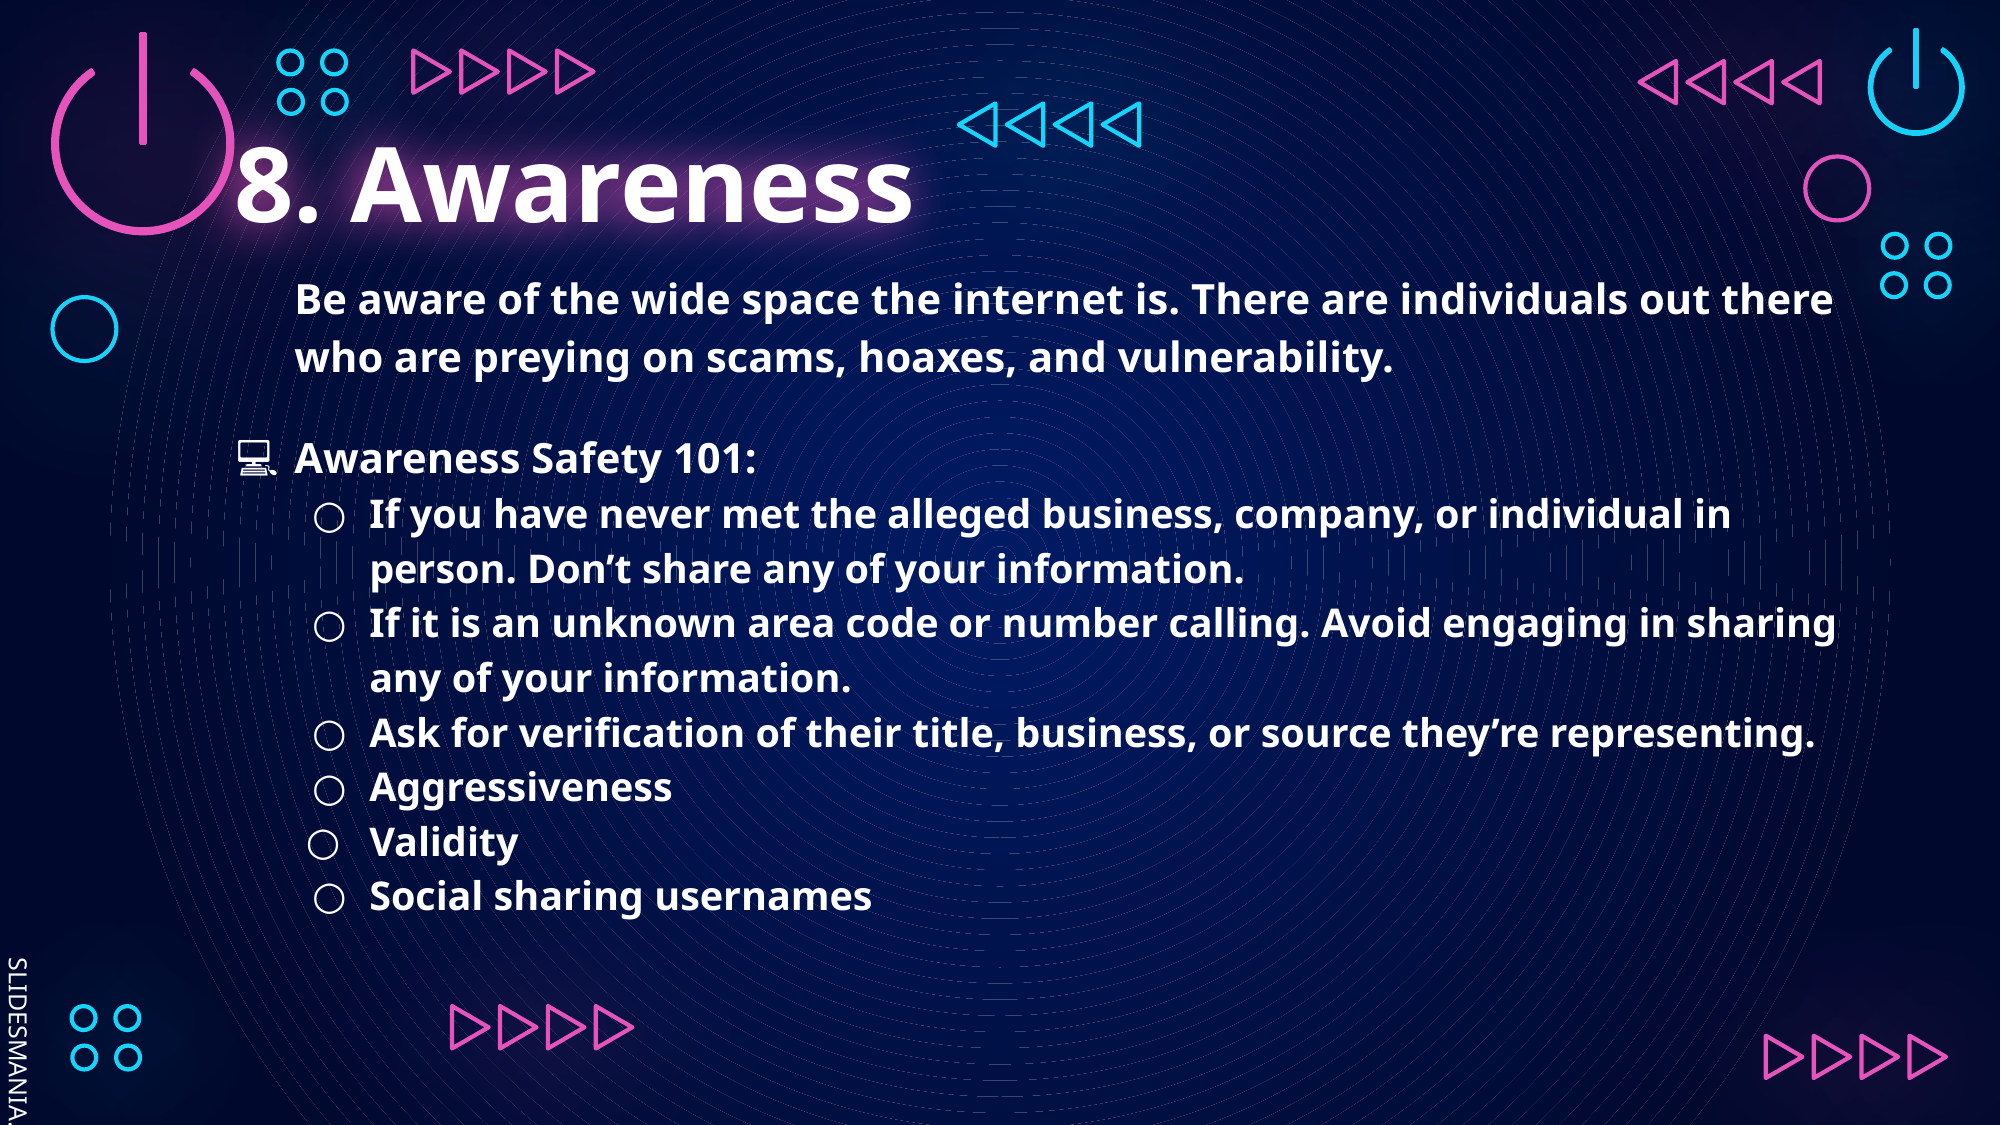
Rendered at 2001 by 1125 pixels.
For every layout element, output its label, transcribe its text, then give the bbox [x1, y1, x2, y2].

list Be aware of the wide space the internet is. There are individuals out there who are preying on scams, hoaxes, and vulnerability. Awareness Safety 101: If you have never met the alleged business, company, or individual in person. Don’t share any of your information. If it is an unknown area code or number calling. Avoid engaging in sharing any of your information. Ask for verification of their title, business, or source they’re representing. Aggressiveness Validity Social sharing usernames [199, 245, 1890, 1093]
title 8. Awareness [214, 97, 1905, 224]
